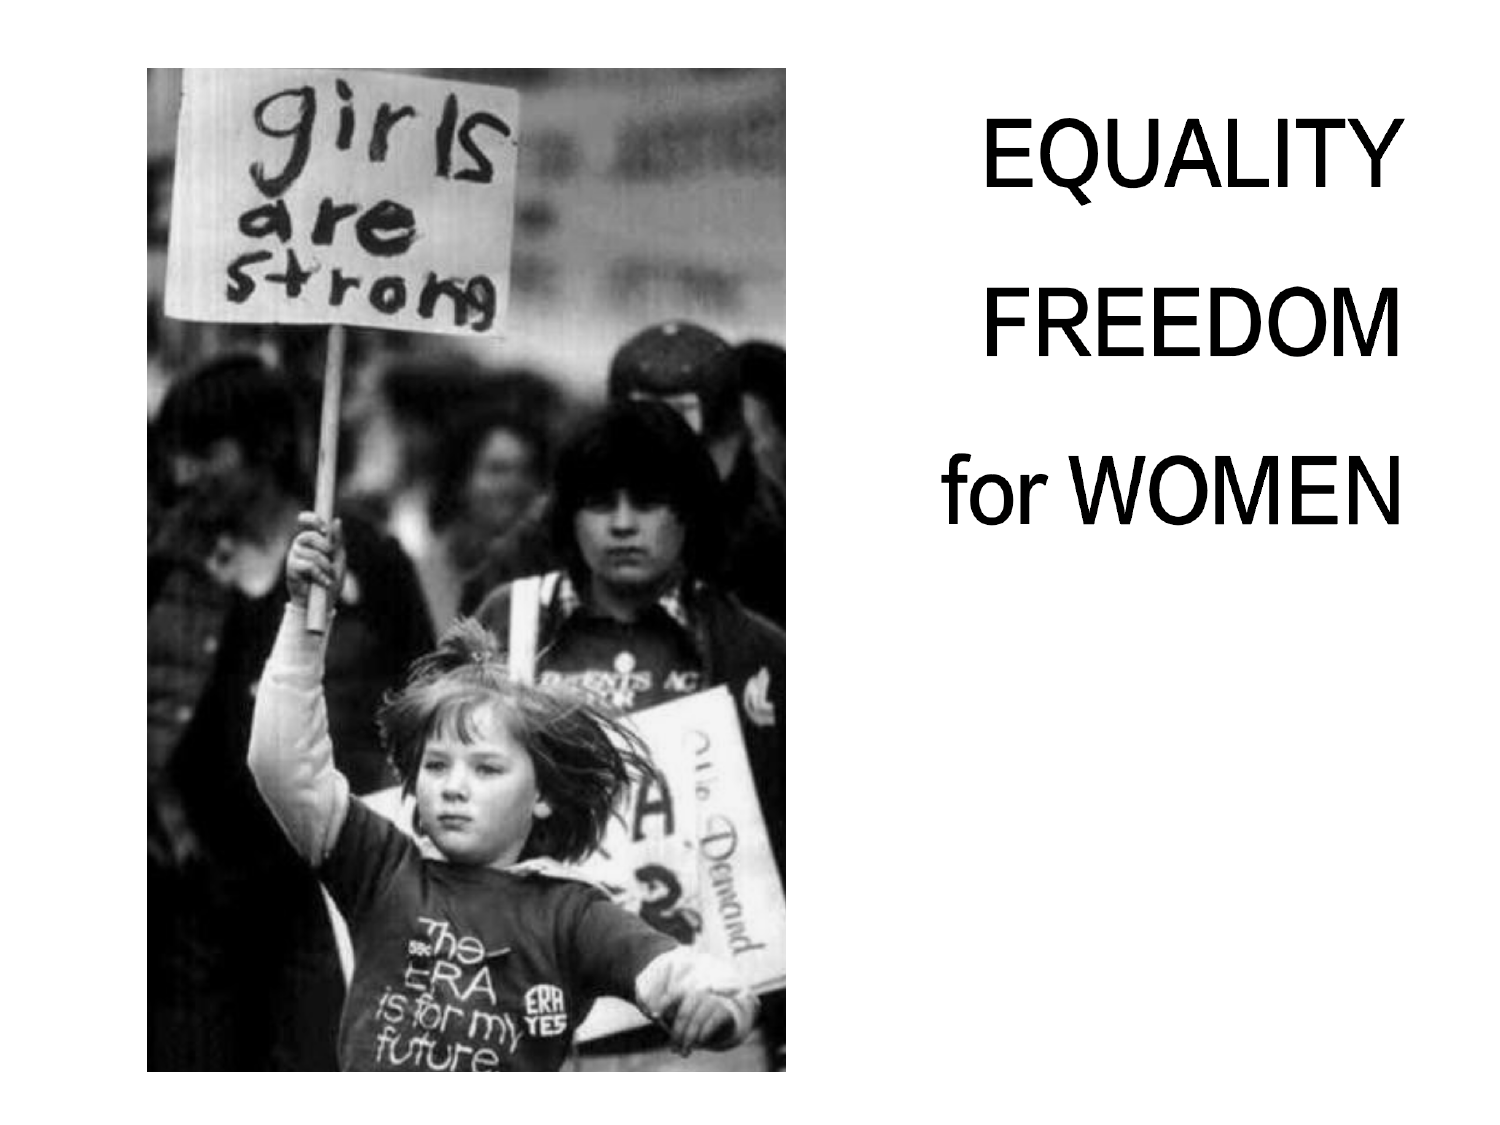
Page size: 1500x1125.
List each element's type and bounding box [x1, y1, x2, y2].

picture [865, 54, 1487, 589]
picture [146, 68, 786, 1072]
